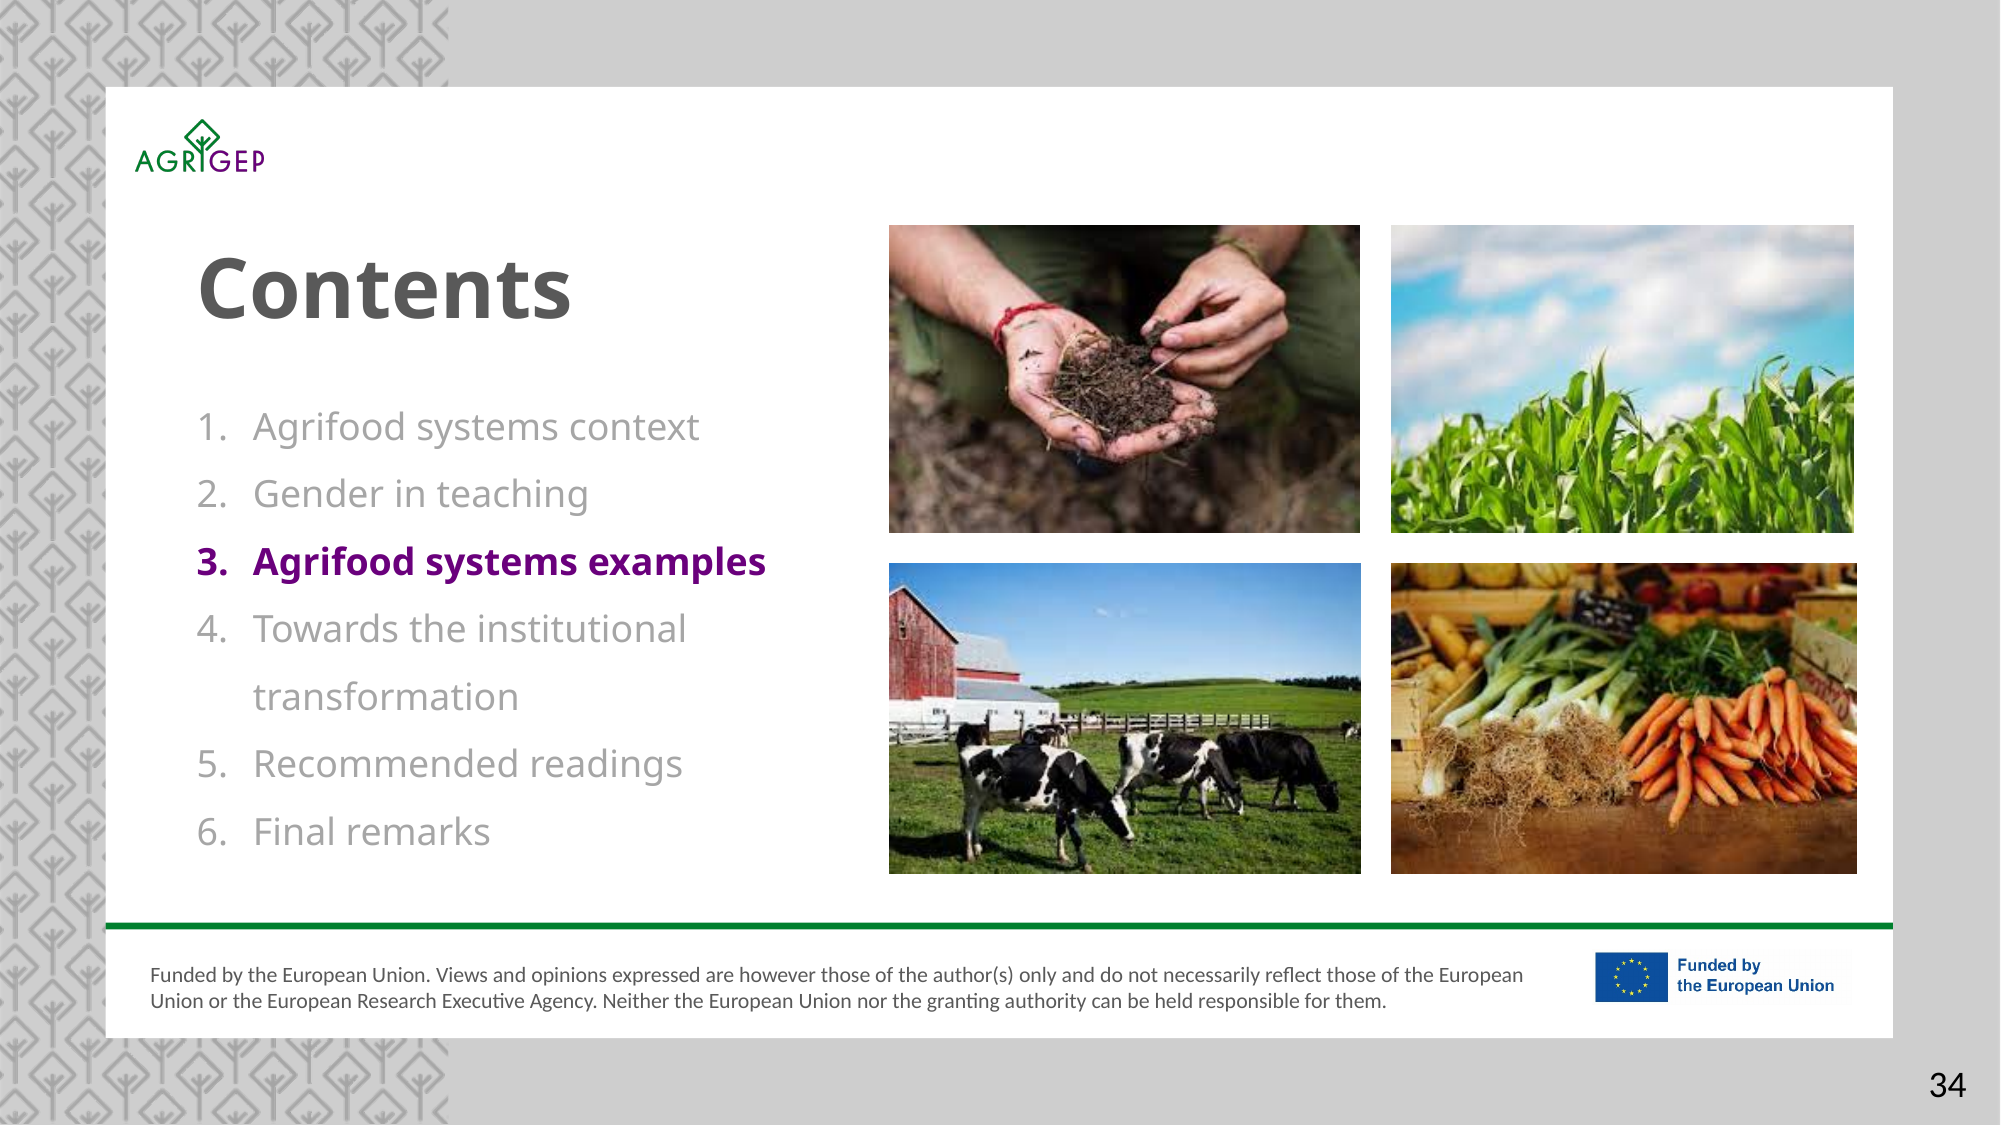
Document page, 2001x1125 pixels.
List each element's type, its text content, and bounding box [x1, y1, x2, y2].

picture [0, 0, 2001, 1125]
text_box Contents [181, 227, 889, 343]
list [1391, 225, 1854, 533]
text_box Agrifood systems context Gender in teaching Agrifood systems examples Towards the institutional transformation Recommended readings Final remarks [181, 372, 898, 861]
